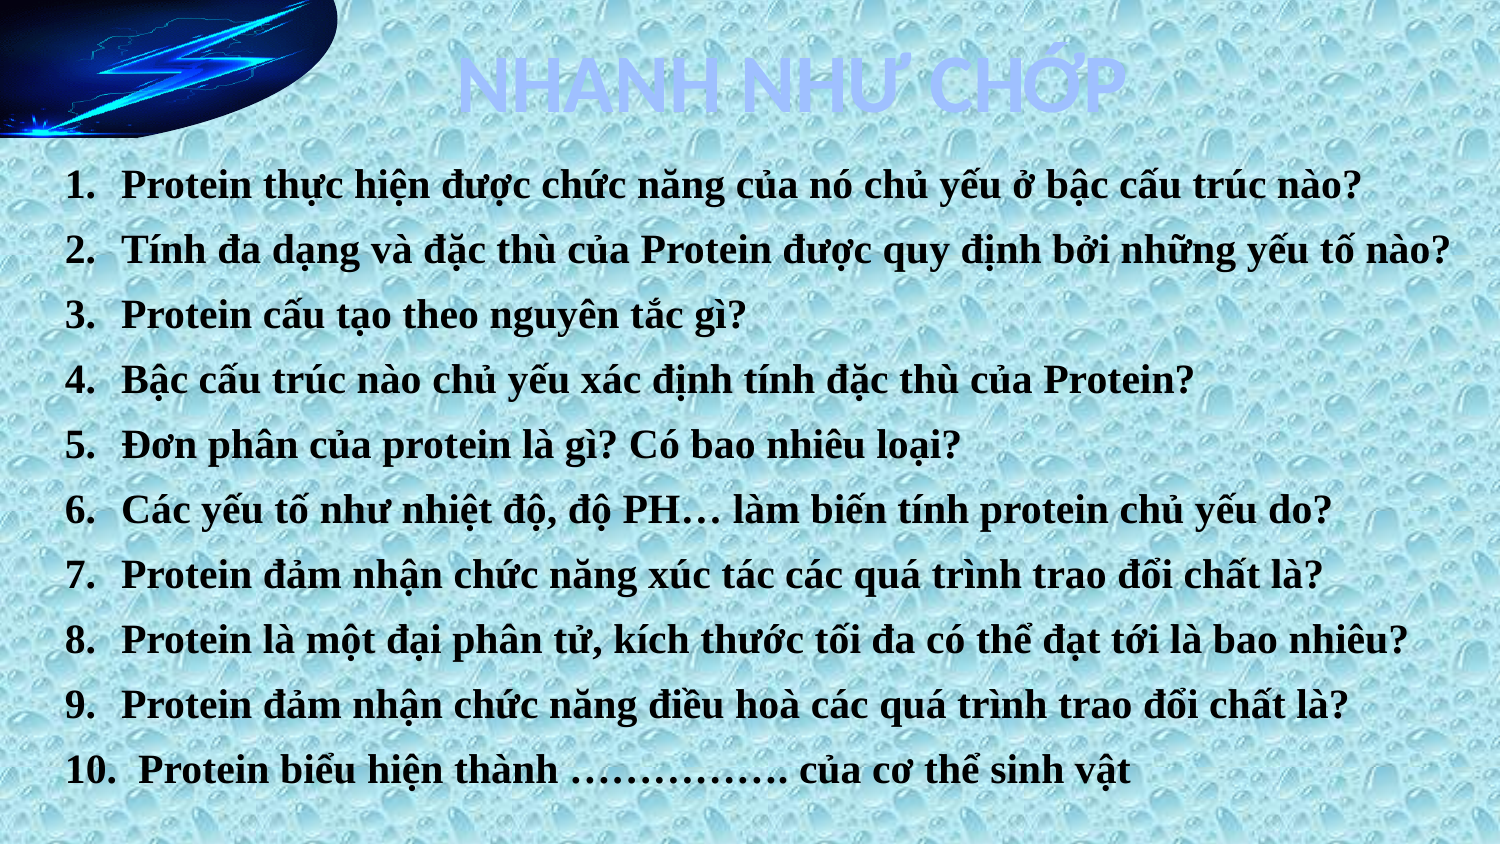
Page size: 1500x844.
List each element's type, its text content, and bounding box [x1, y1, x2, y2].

text_box NHANH NHƯ CHỚP [441, 21, 1144, 134]
text_box Protein thực hiện được chức năng của nó chủ yếu ở bậc cấu trúc nào? Tính đa dạng và đặc thù của Protein được quy định bởi những yếu tố nào? Protein cấu tạo theo nguyên tắc gì? Bậc cấu trúc nào chủ yếu xác định tính đặc thù của Protein? Đơn phân của protein là gì? Có bao nhiêu loại? Các yếu tố như nhiệt độ, độ PH… làm biến tính protein chủ yếu do? Protein đảm nhận chức năng xúc tác các quá trình trao đổi chất là? Protein là một đại phân tử, kích thước tối đa có thể đạt tới là bao nhiêu? Protein đảm nhận chức năng điều hoà các quá trình trao đổi chất là? 10. Protein biểu hiện thành ……………. của cơ thể sinh vật [49, 134, 1475, 800]
picture [0, 0, 1500, 844]
